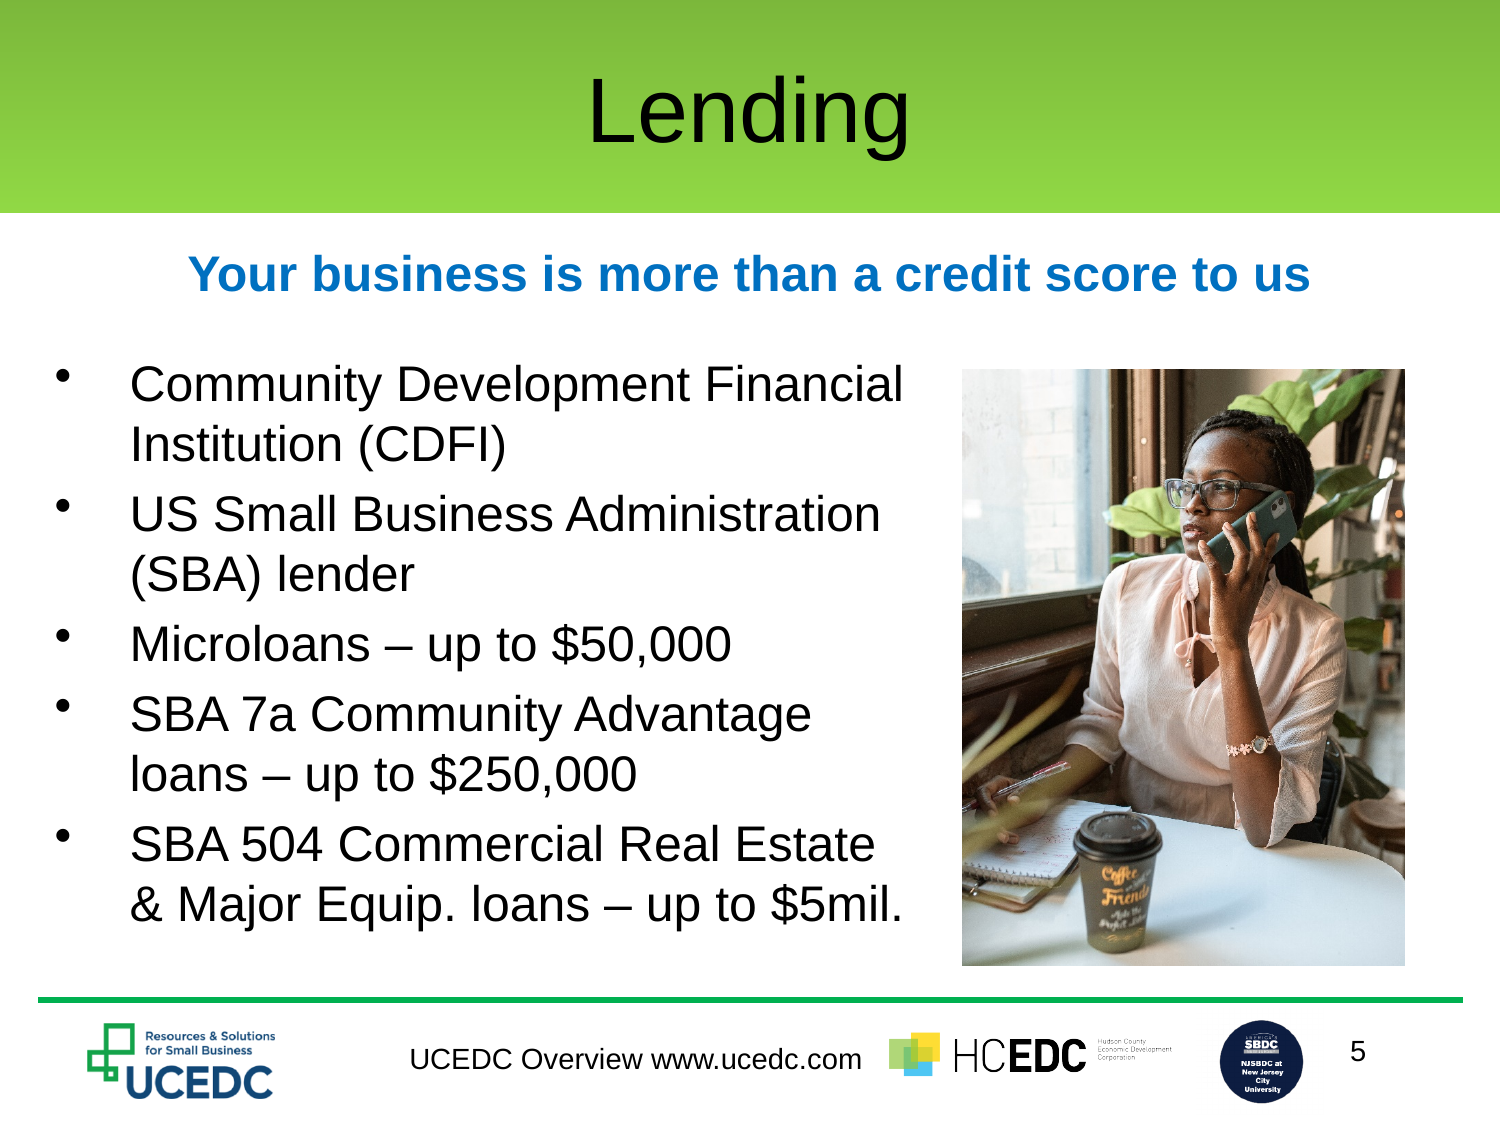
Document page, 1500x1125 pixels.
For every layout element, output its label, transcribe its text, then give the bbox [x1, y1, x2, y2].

picture [962, 368, 1405, 966]
picture [889, 1032, 1172, 1084]
picture [87, 1022, 276, 1099]
footer UCEDC Overview www.ucedc.com [394, 1032, 963, 1094]
slide_number 5 [1328, 1024, 1382, 1103]
text_box Your business is more than a credit score to us [172, 234, 1328, 310]
slide_number 5 [1074, 1024, 1191, 1103]
text_box Lending [0, 0, 1500, 213]
text_box Community Development Financial Institution (CDFI) US Small Business Administration (SBA) lender Microloans – up to $50,000 SBA 7a Community Advantage loans – up to $250,000 SBA 504 Commercial Real Estate & Major Equip. loans – up to $5mil. [39, 344, 925, 924]
picture [1196, 1005, 1324, 1115]
